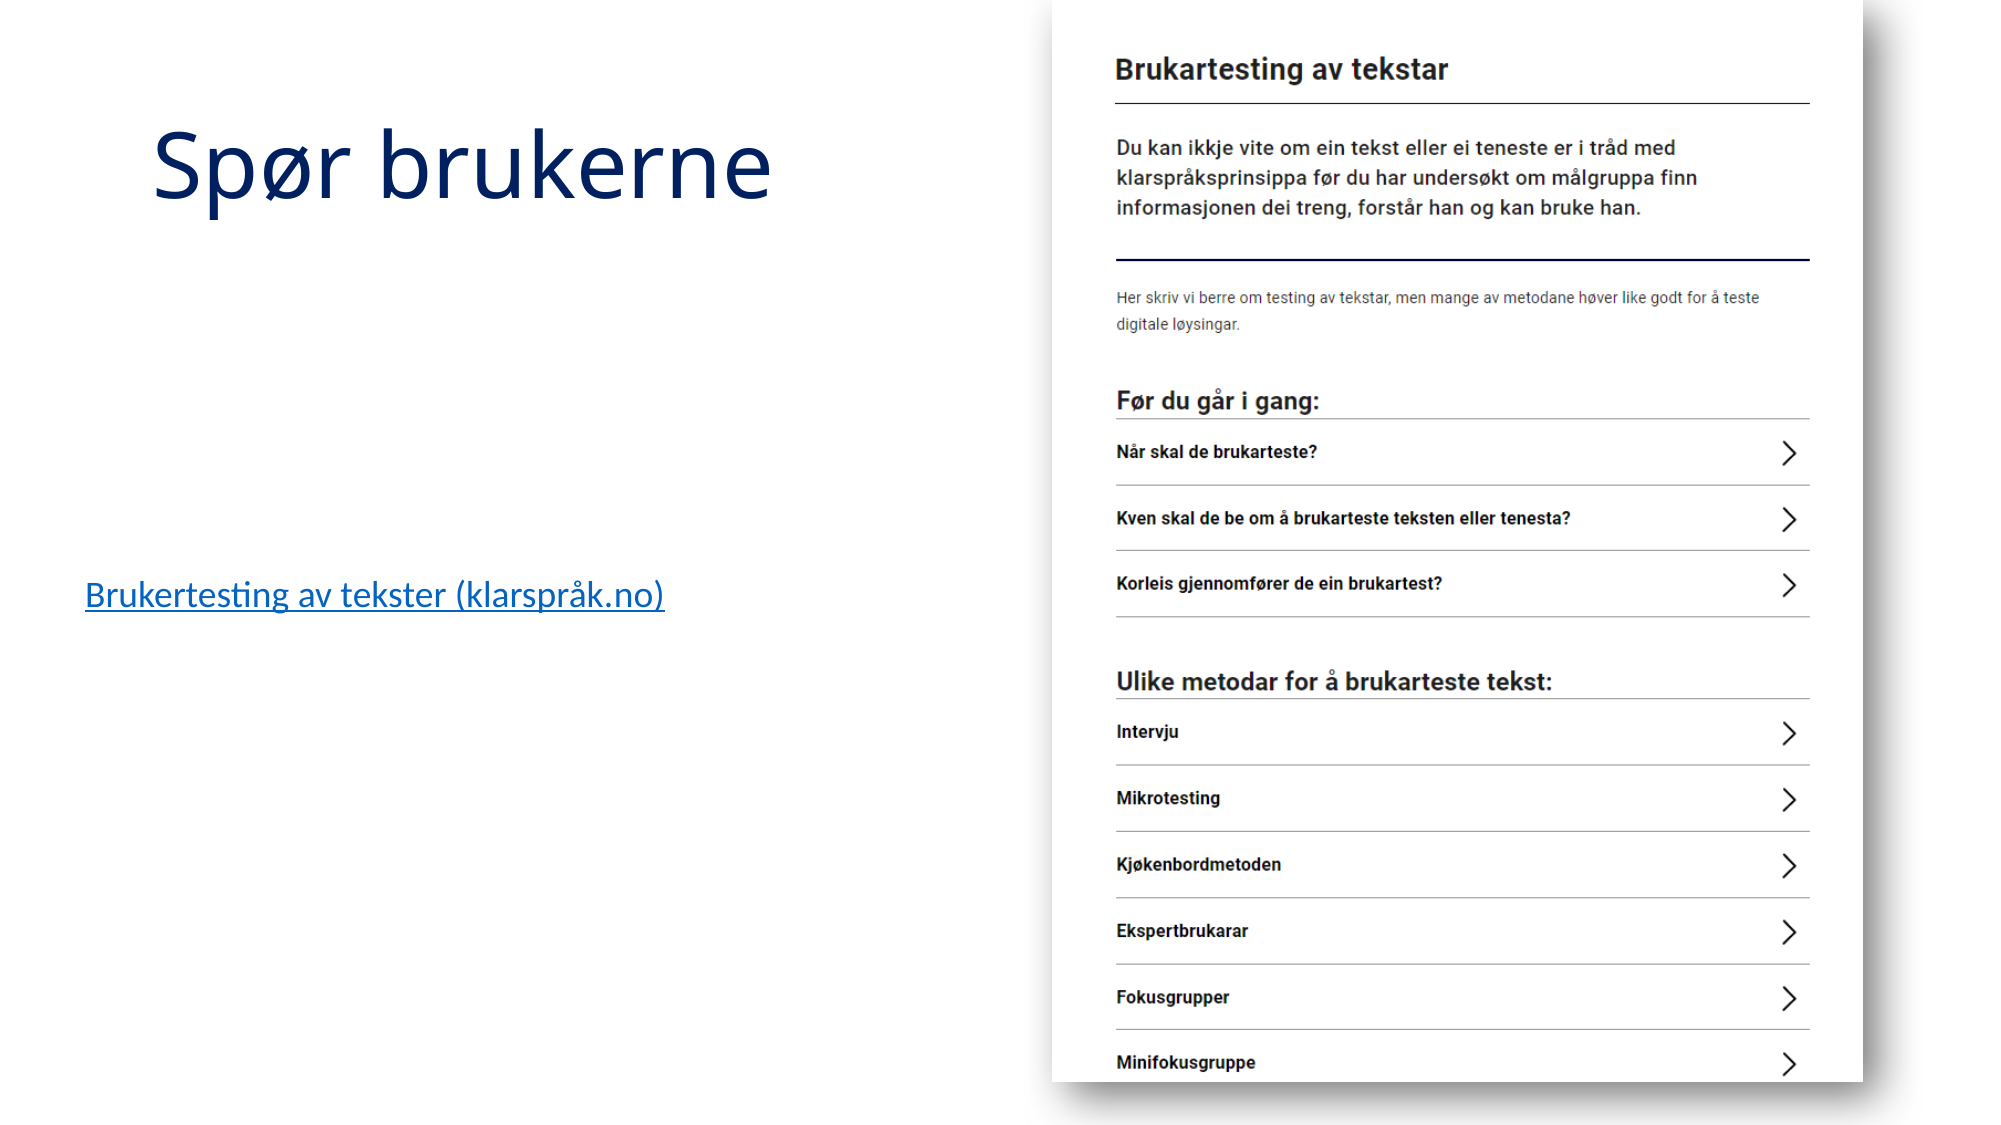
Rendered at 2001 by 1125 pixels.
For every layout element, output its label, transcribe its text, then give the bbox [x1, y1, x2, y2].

text_box Brukertesting av tekster (klarspråk.no) [70, 562, 947, 623]
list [1052, 0, 1863, 1082]
title Spør brukerne [137, 59, 1035, 278]
